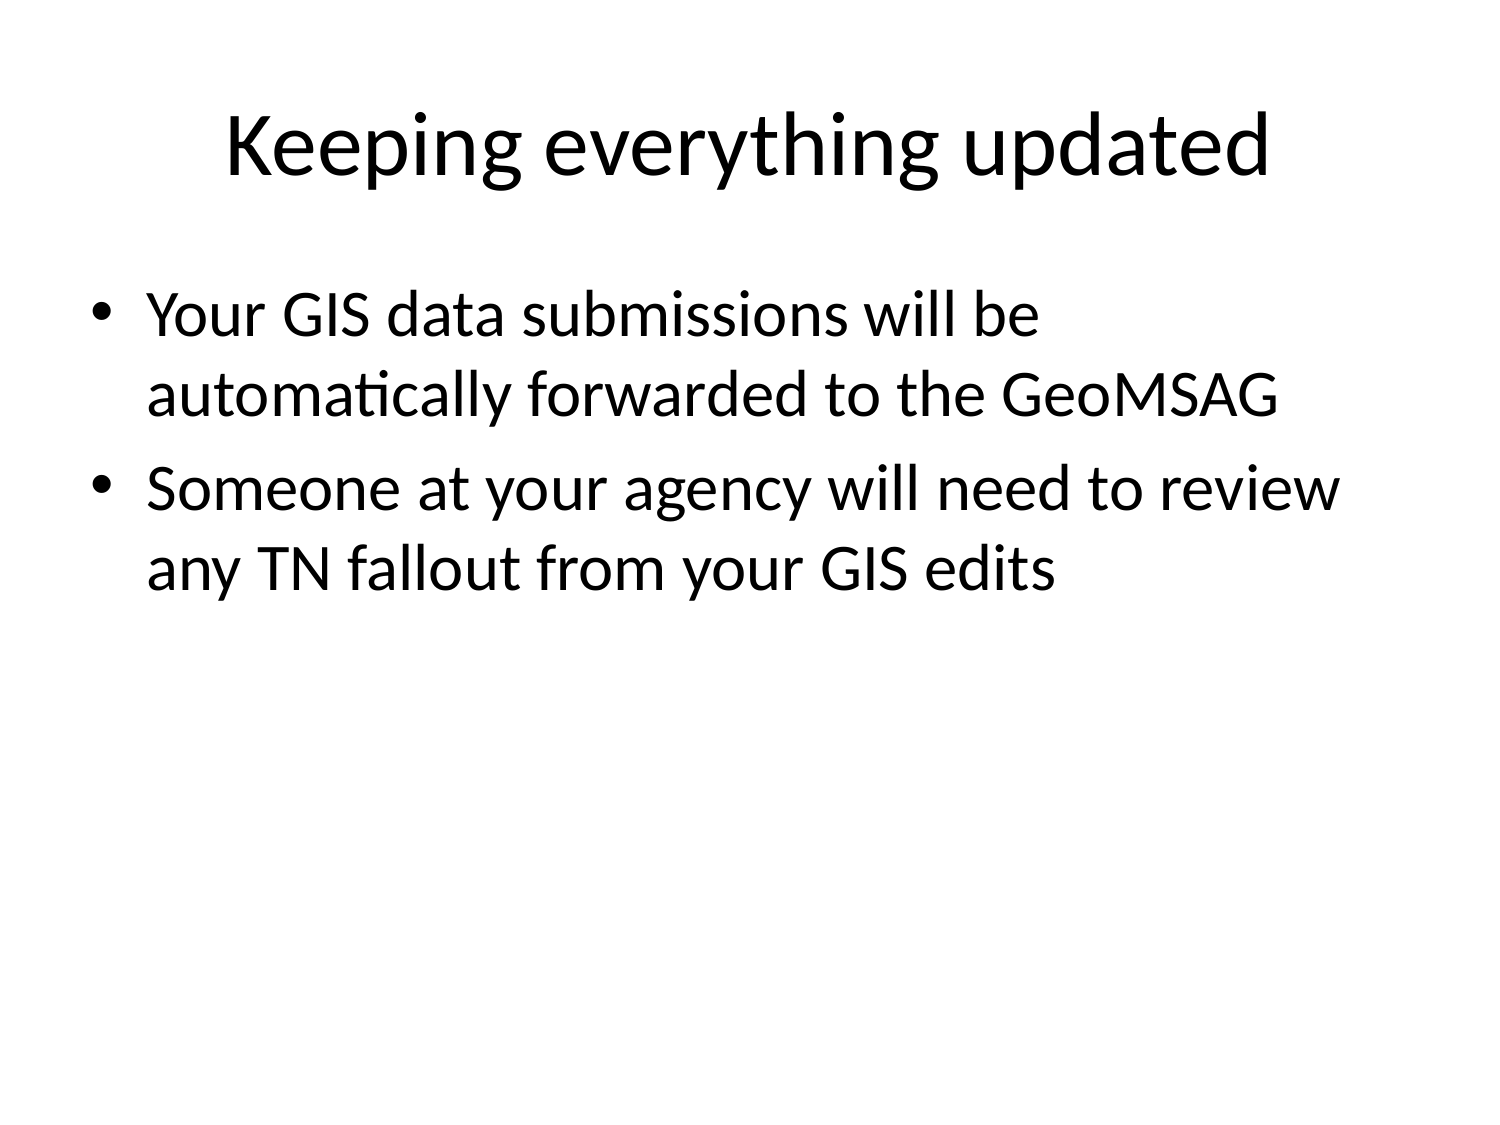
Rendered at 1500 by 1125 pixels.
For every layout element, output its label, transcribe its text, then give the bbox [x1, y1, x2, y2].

title Keeping everything updated [75, 45, 1425, 233]
list Your GIS data submissions will be automatically forwarded to the GeoMSAG Someone at your agency will need to review any TN fallout from your GIS edits [75, 262, 1425, 1005]
